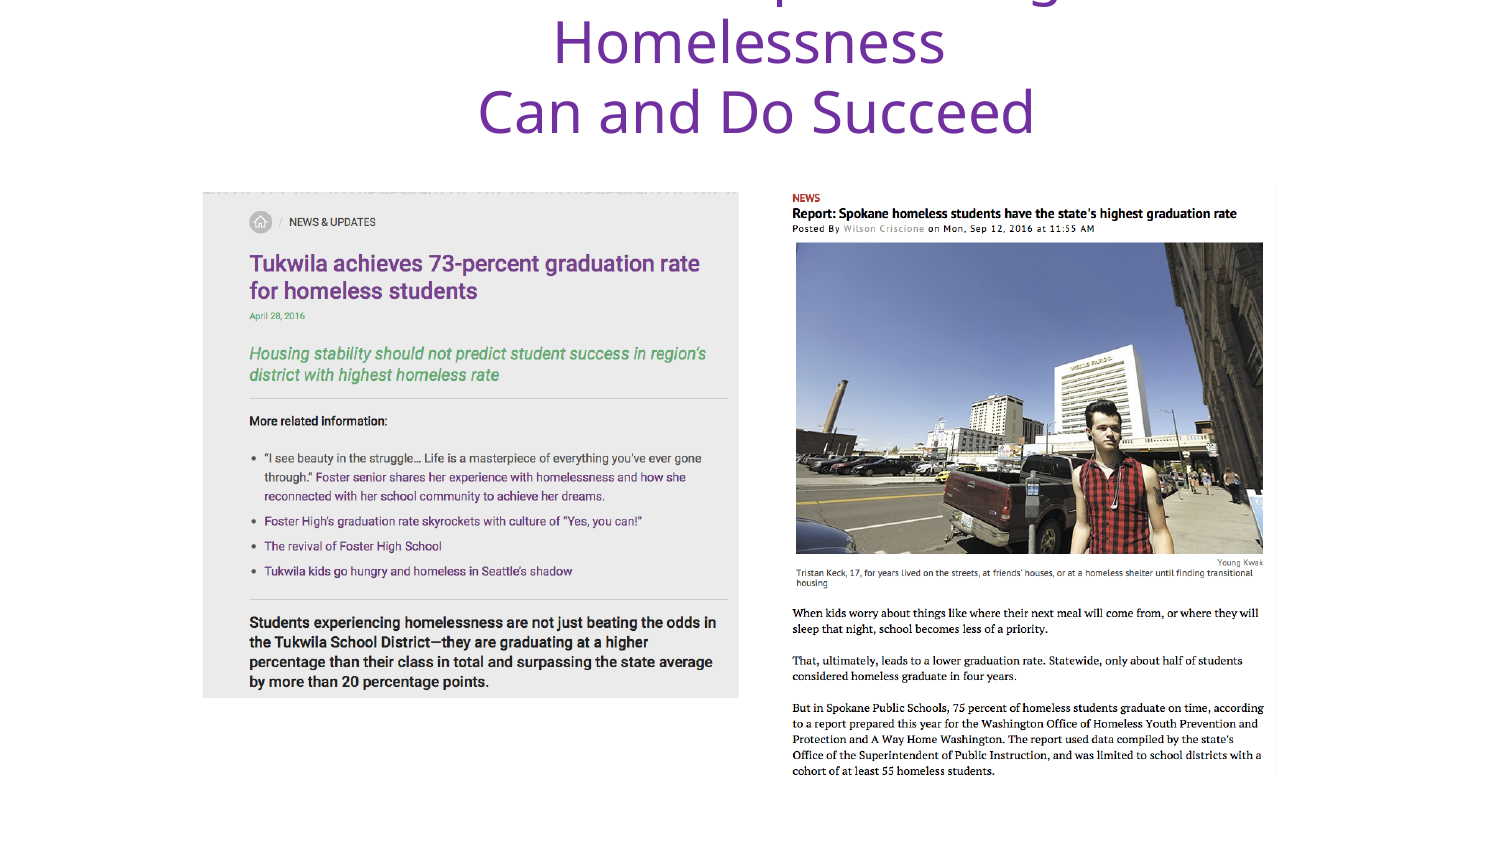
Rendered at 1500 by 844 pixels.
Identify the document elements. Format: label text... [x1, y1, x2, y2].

picture [202, 192, 739, 698]
picture [770, 185, 1278, 776]
title Students Experiencing Homelessness Can and Do Succeed [252, 19, 1263, 153]
